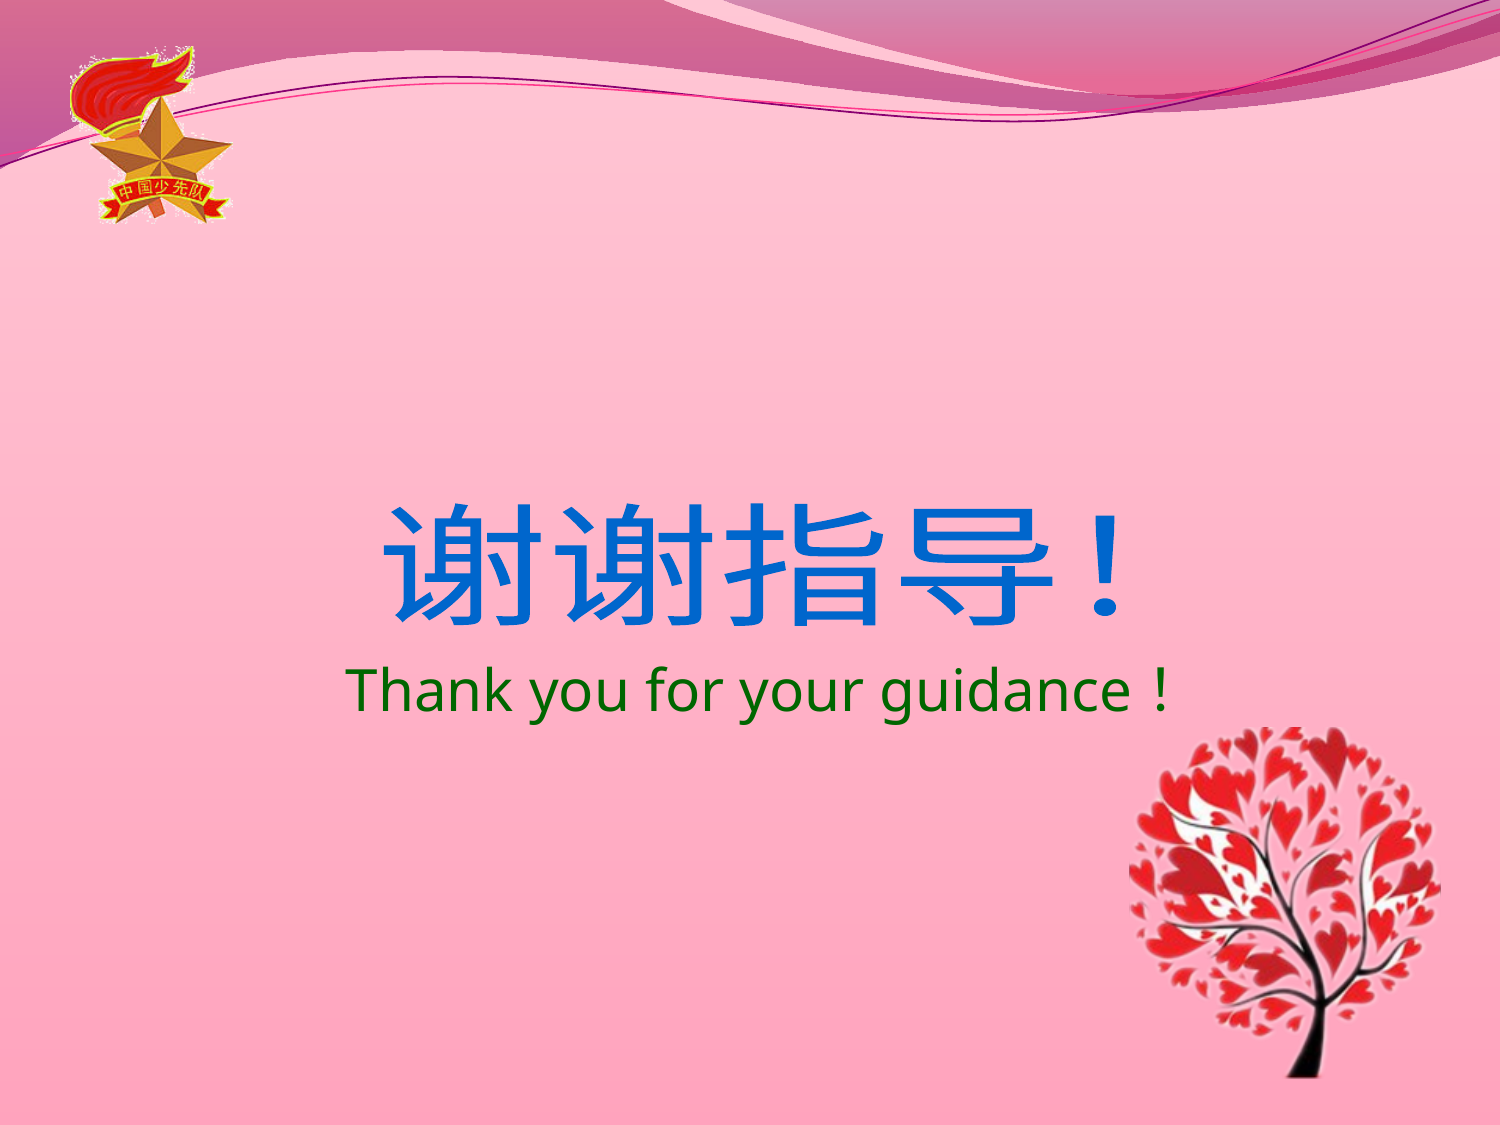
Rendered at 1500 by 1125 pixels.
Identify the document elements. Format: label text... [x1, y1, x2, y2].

text_box Thank you for your guidance！ [330, 645, 1219, 731]
picture [70, 46, 233, 225]
picture [1127, 727, 1448, 1083]
